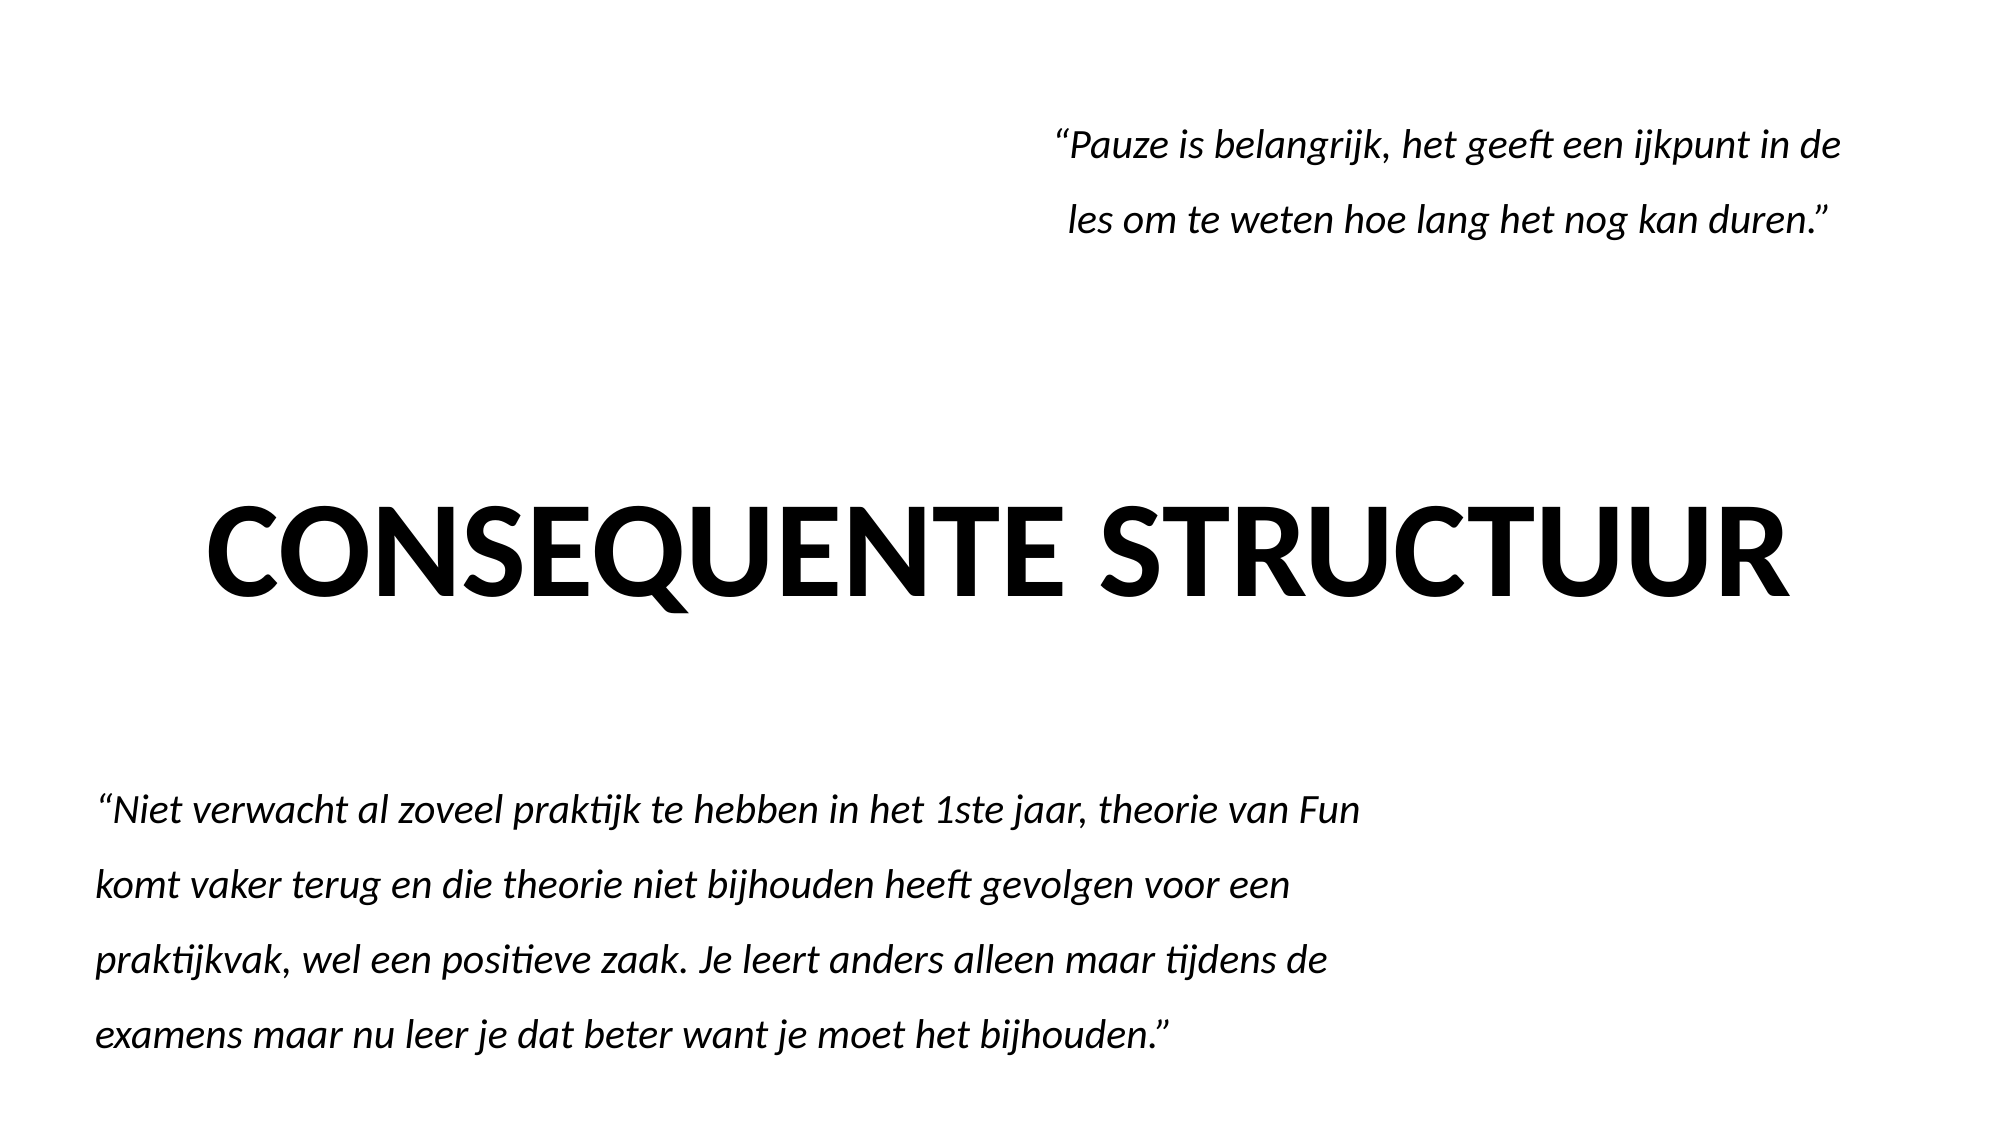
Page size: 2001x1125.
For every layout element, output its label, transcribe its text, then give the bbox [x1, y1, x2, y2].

text_box “Niet verwacht al zoveel praktijk te hebben in het 1ste jaar, theorie van Fun komt vaker terug en die theorie niet bijhouden heeft gevolgen voor een praktijkvak, wel een positieve zaak. Je leert anders alleen maar tijdens de examens maar nu leer je dat beter want je moet het bijhouden.” [80, 749, 1439, 1065]
text_box “Pauze is belangrijk, het geeft een ijkpunt in de les om te weten hoe lang het nog kan duren.” [997, 84, 1857, 249]
text_box consequente structuur [142, 451, 1857, 631]
